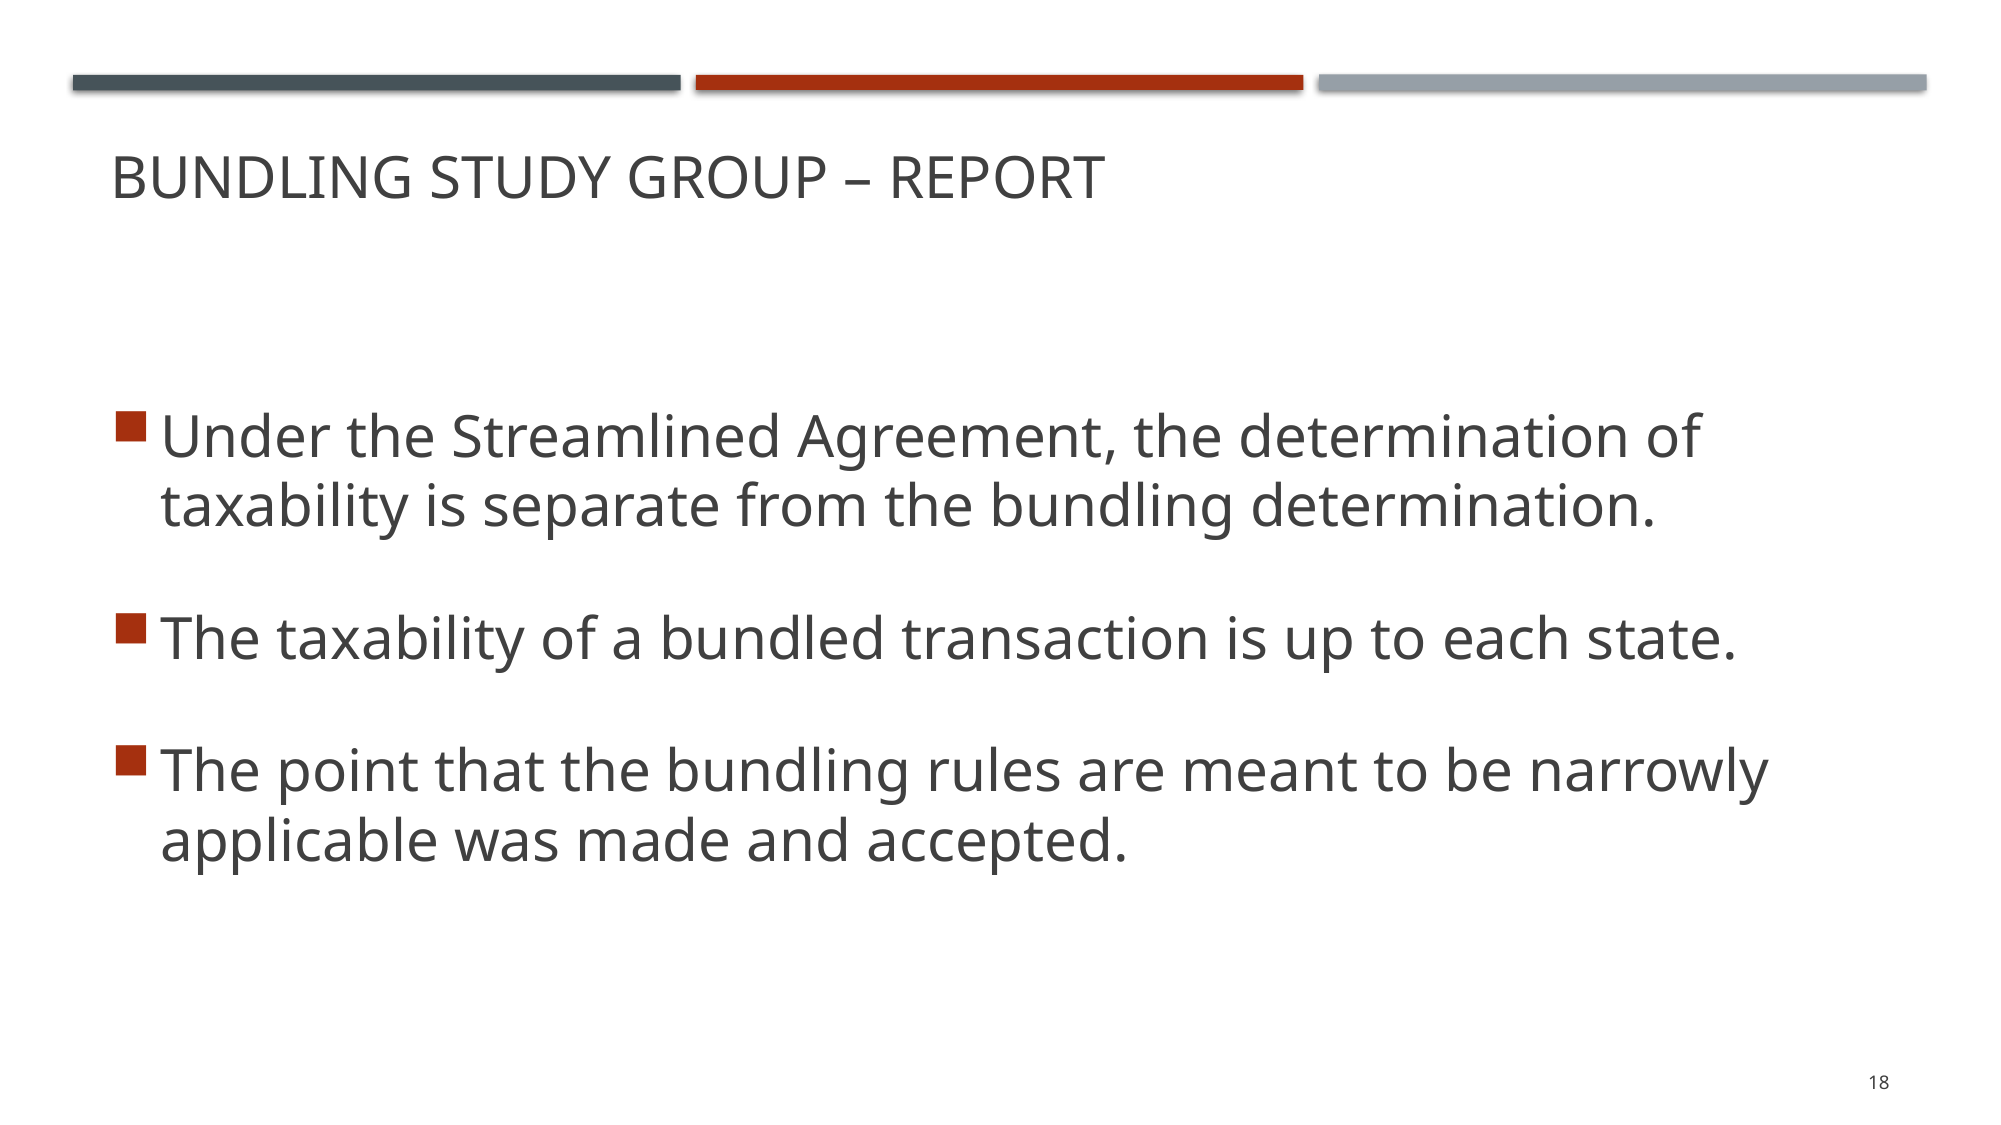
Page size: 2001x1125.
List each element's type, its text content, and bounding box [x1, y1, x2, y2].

list Under the Streamlined Agreement, the determination of taxability is separate from the bundling determination. The taxability of a bundled transaction is up to each state. The point that the bundling rules are meant to be narrowly applicable was made and accepted. [95, 262, 1905, 1010]
title Bundling Study Group – Report [95, 115, 1905, 218]
slide_number 18 [1732, 1053, 1905, 1114]
